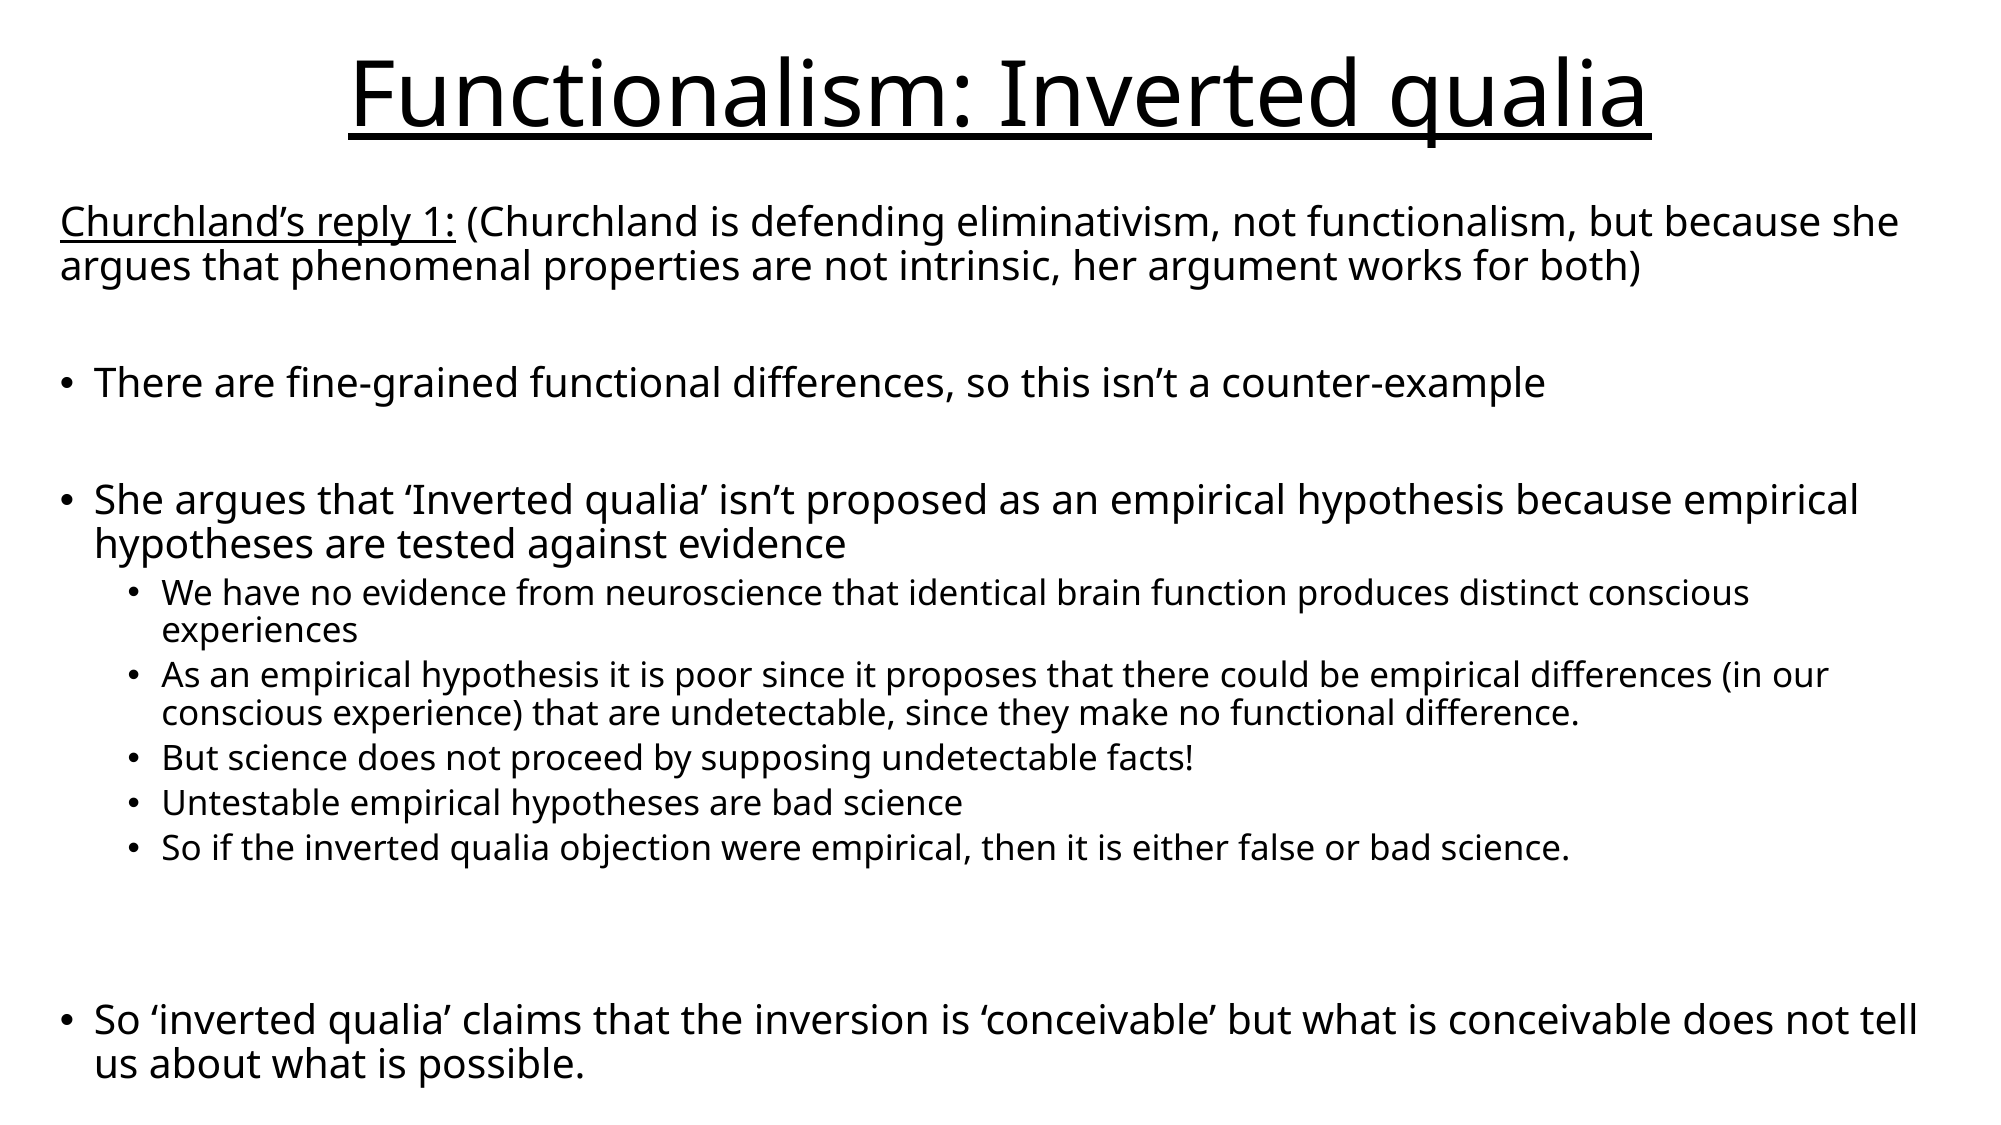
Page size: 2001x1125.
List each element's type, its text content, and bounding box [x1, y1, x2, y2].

list Churchland’s reply 1: (Churchland is defending eliminativism, not functionalism, but because she argues that phenomenal properties are not intrinsic, her argument works for both) There are fine-grained functional differences, so this isn’t a counter-example She argues that ‘Inverted qualia’ isn’t proposed as an empirical hypothesis because empirical hypotheses are tested against evidence We have no evidence from neuroscience that identical brain function produces distinct conscious experiences As an empirical hypothesis it is poor since it proposes that there could be empirical differences (in our conscious experience) that are undetectable, since they make no functional difference. But science does not proceed by supposing undetectable facts! Untestable empirical hypotheses are bad science So if the inverted qualia objection were empirical, then it is either false or bad science. So ‘inverted qualia’ claims that the inversion is ‘conceivable’ but what is conceivable does not tell us about what is possible. [44, 193, 1954, 1103]
title Functionalism: Inverted qualia [0, 0, 2000, 194]
